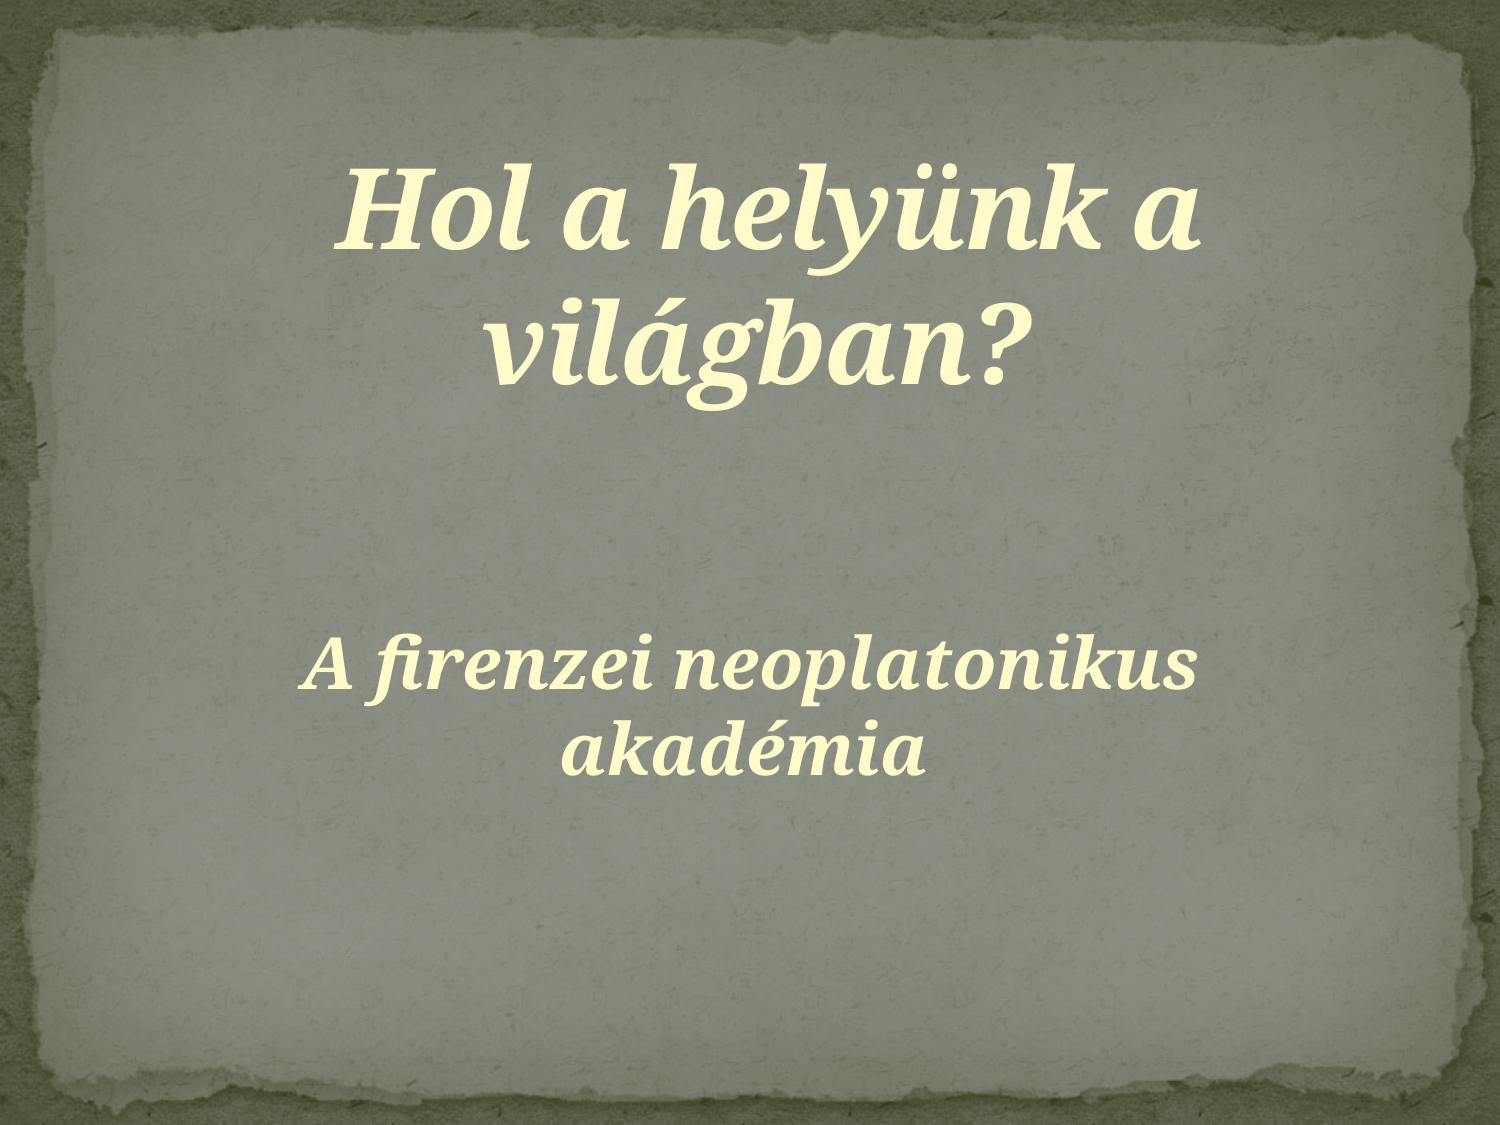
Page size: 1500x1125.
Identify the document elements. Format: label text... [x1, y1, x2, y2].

subtitle A firenzei neoplatonikus akadémia [41, 609, 1404, 798]
title Hol a helyünk a világban? [88, 89, 1452, 415]
